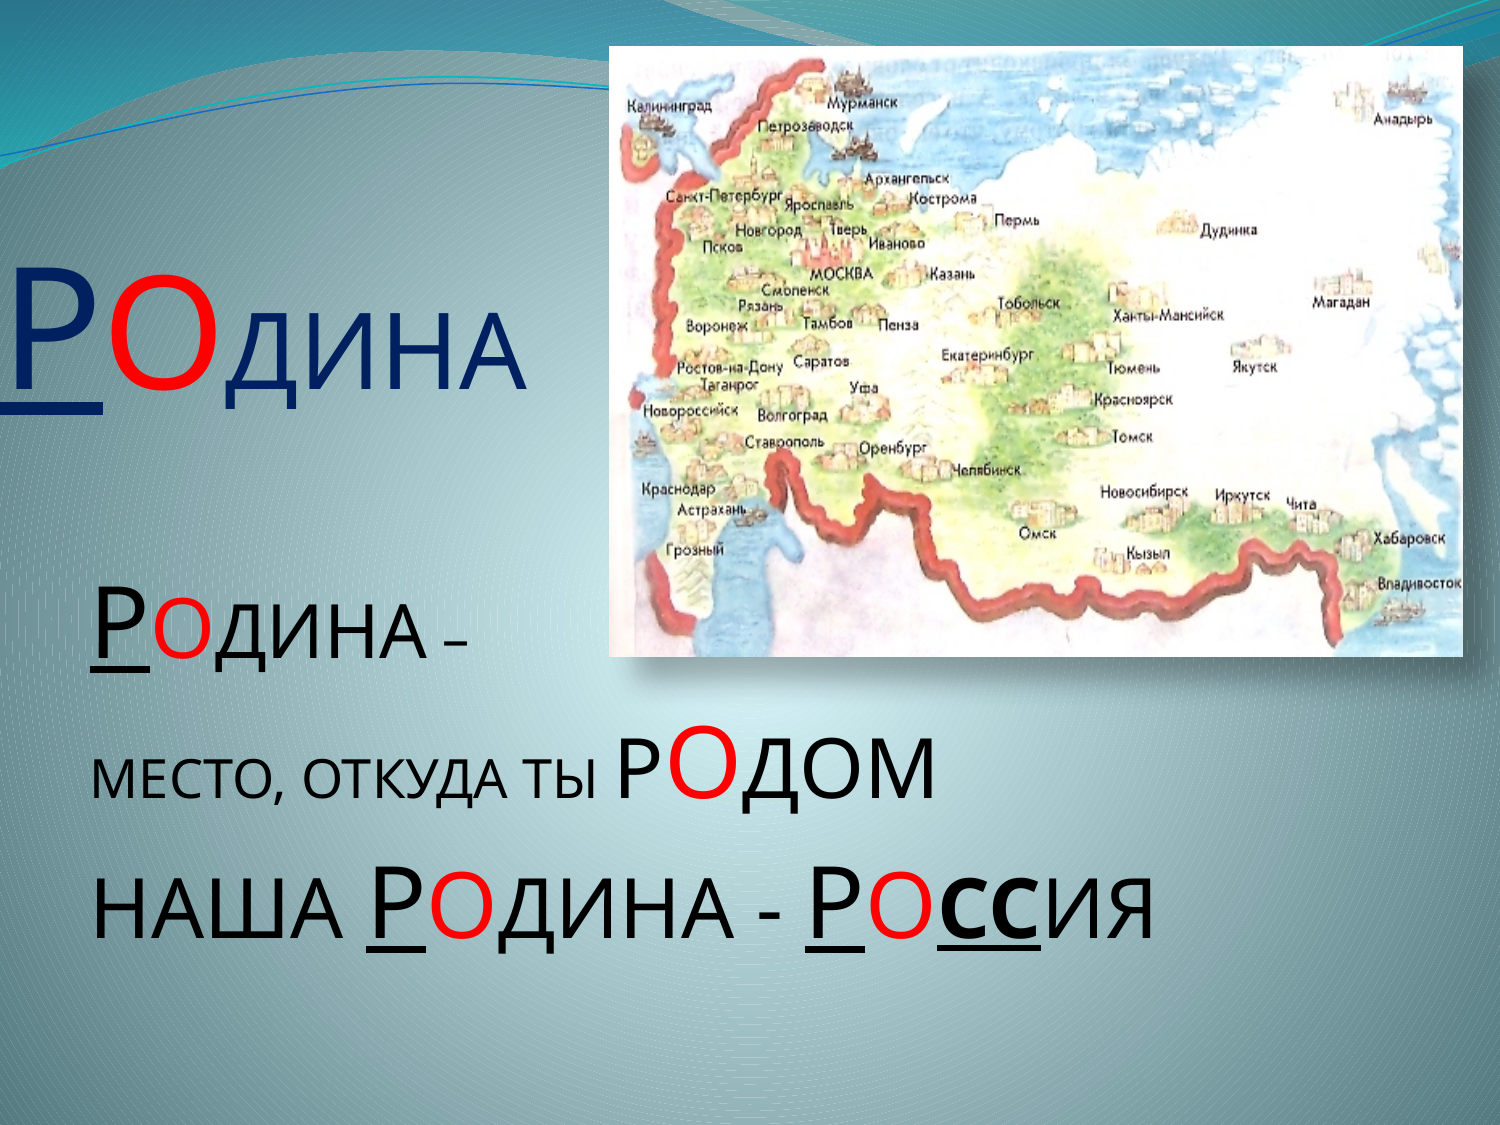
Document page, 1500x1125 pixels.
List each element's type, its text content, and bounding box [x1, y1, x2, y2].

picture [609, 46, 1463, 657]
list РОДИНА – МЕСТО, ОТКУДА ТЫ РОДОМ НАША РОДИНА - РОССИЯ [75, 550, 1425, 1038]
title РОДИНА [0, 210, 602, 424]
